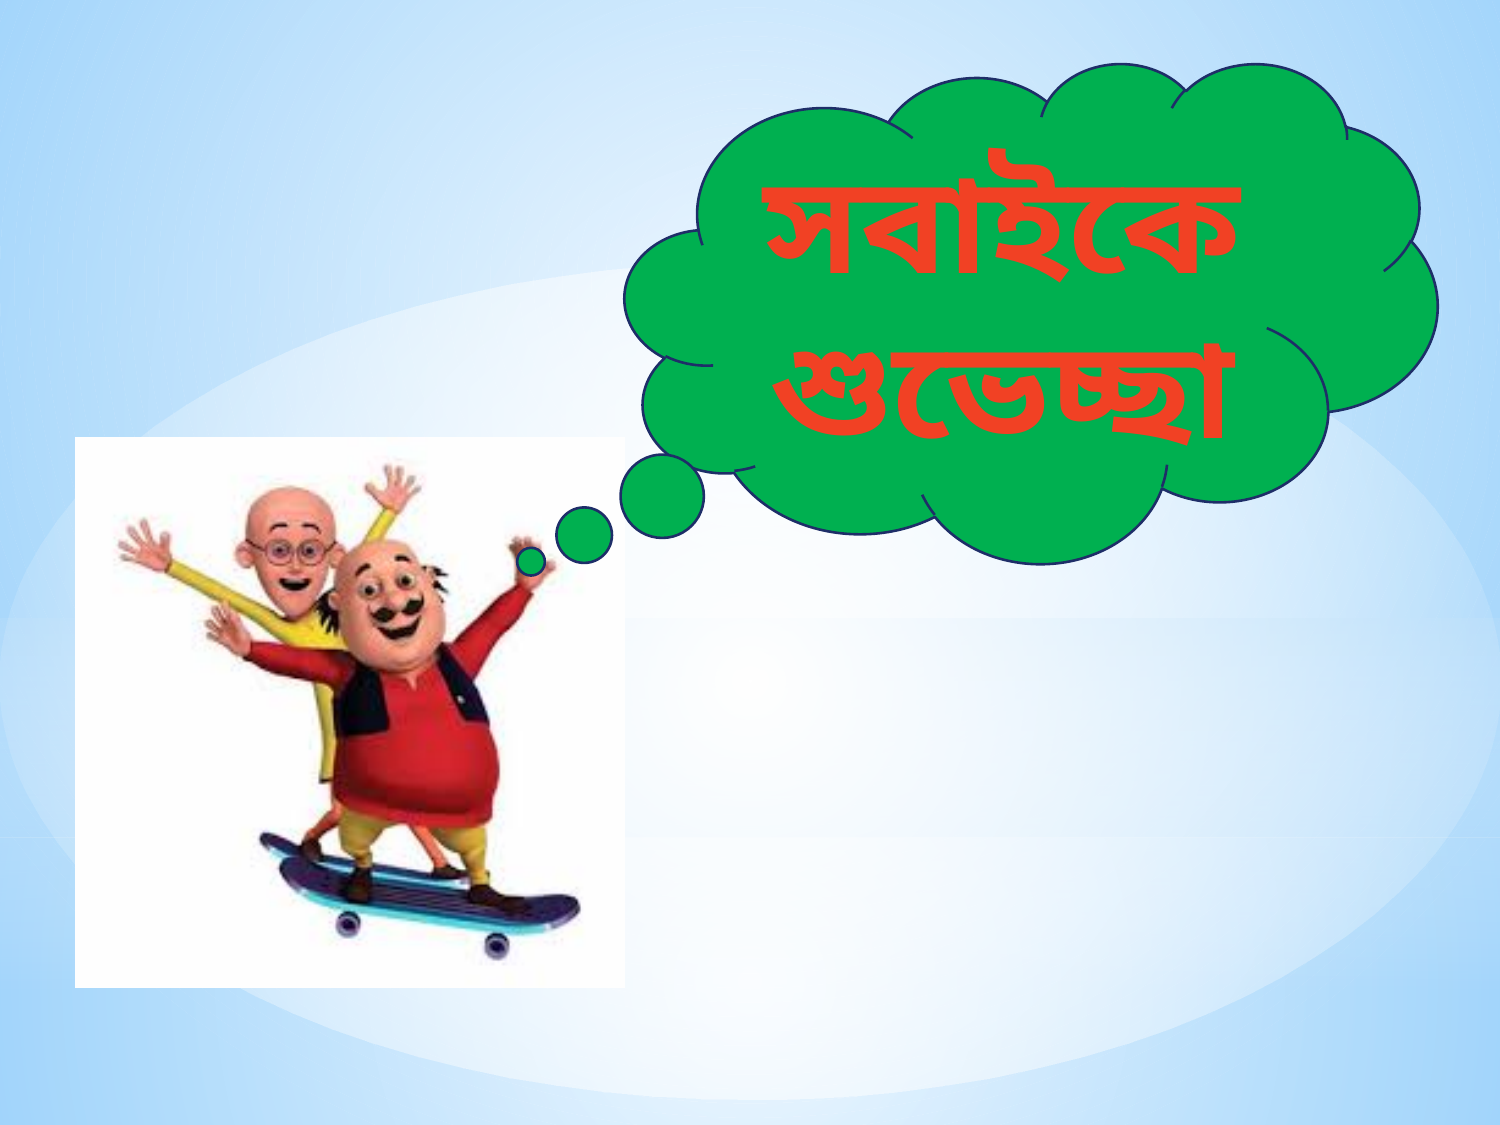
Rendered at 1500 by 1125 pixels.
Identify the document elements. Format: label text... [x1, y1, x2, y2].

picture [74, 437, 626, 988]
text_box সবাইকে শুভেচ্ছা [622, 62, 1440, 566]
